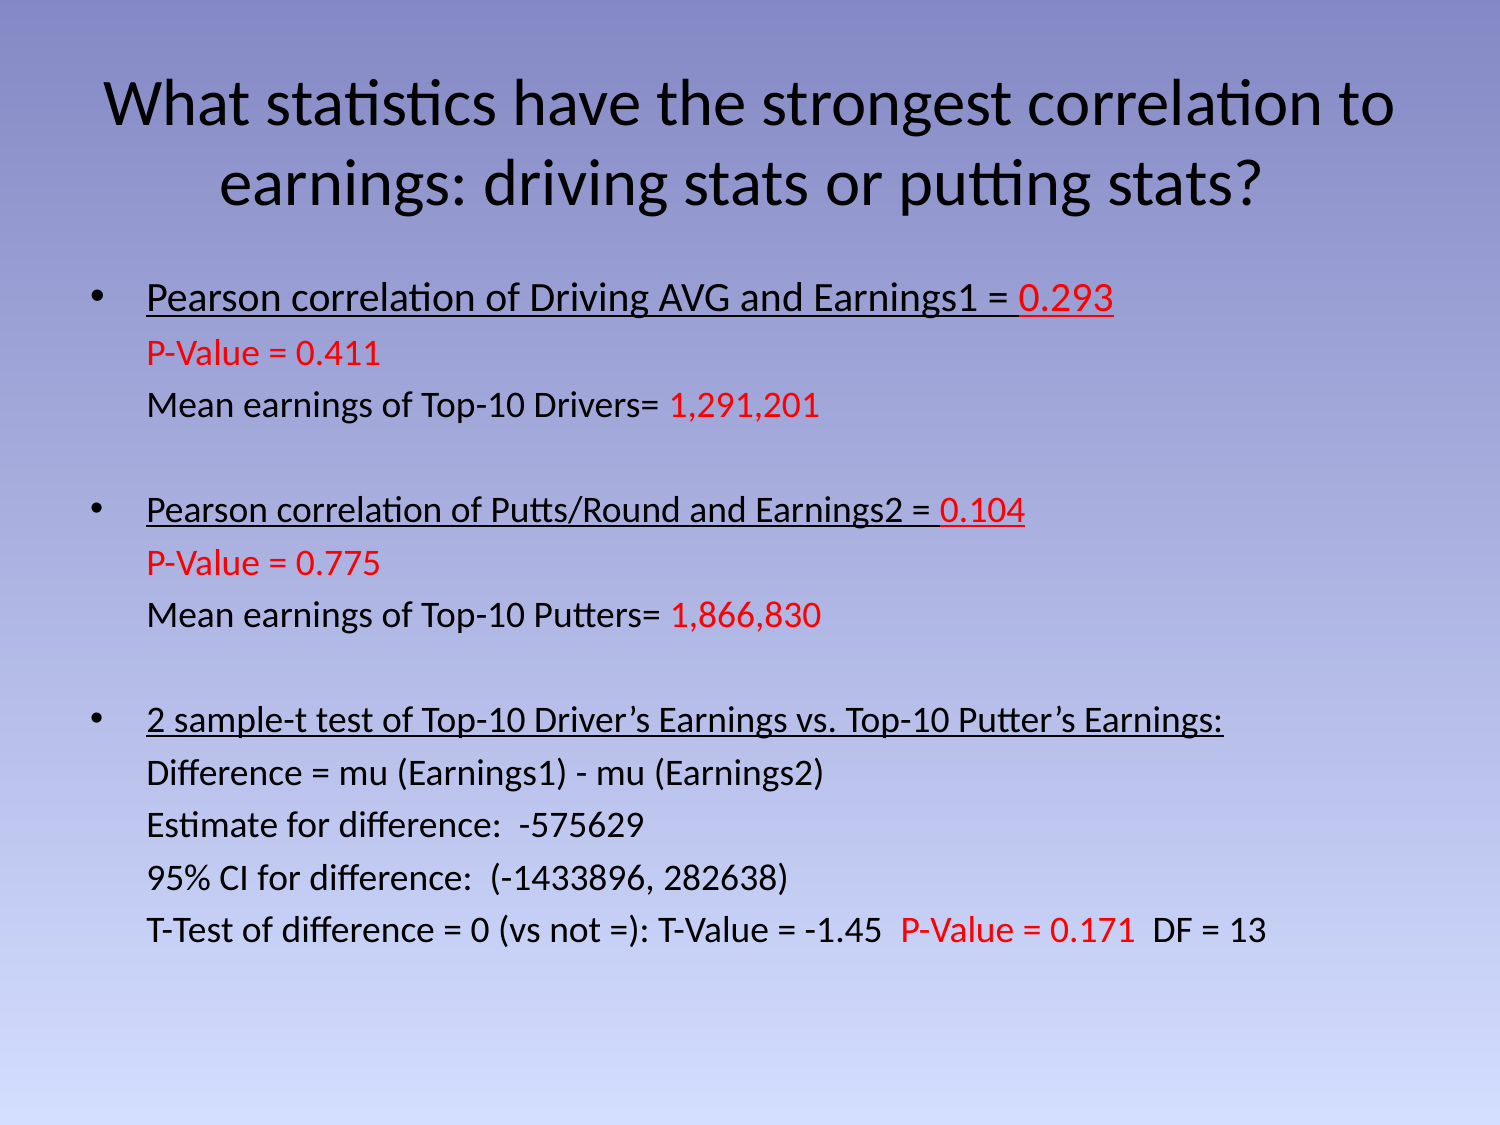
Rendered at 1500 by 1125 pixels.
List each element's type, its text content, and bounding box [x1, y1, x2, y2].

list Pearson correlation of Driving AVG and Earnings1 = 0.293 P-Value = 0.411 Mean earnings of Top-10 Drivers= 1,291,201 Pearson correlation of Putts/Round and Earnings2 = 0.104 P-Value = 0.775 Mean earnings of Top-10 Putters= 1,866,830 2 sample-t test of Top-10 Driver’s Earnings vs. Top-10 Putter’s Earnings: Difference = mu (Earnings1) - mu (Earnings2) Estimate for difference: -575629 95% CI for difference: (-1433896, 282638) T-Test of difference = 0 (vs not =): T-Value = -1.45 P-Value = 0.171 DF = 13 [75, 262, 1425, 1005]
title What statistics have the strongest correlation to earnings: driving stats or putting stats? [75, 45, 1425, 233]
